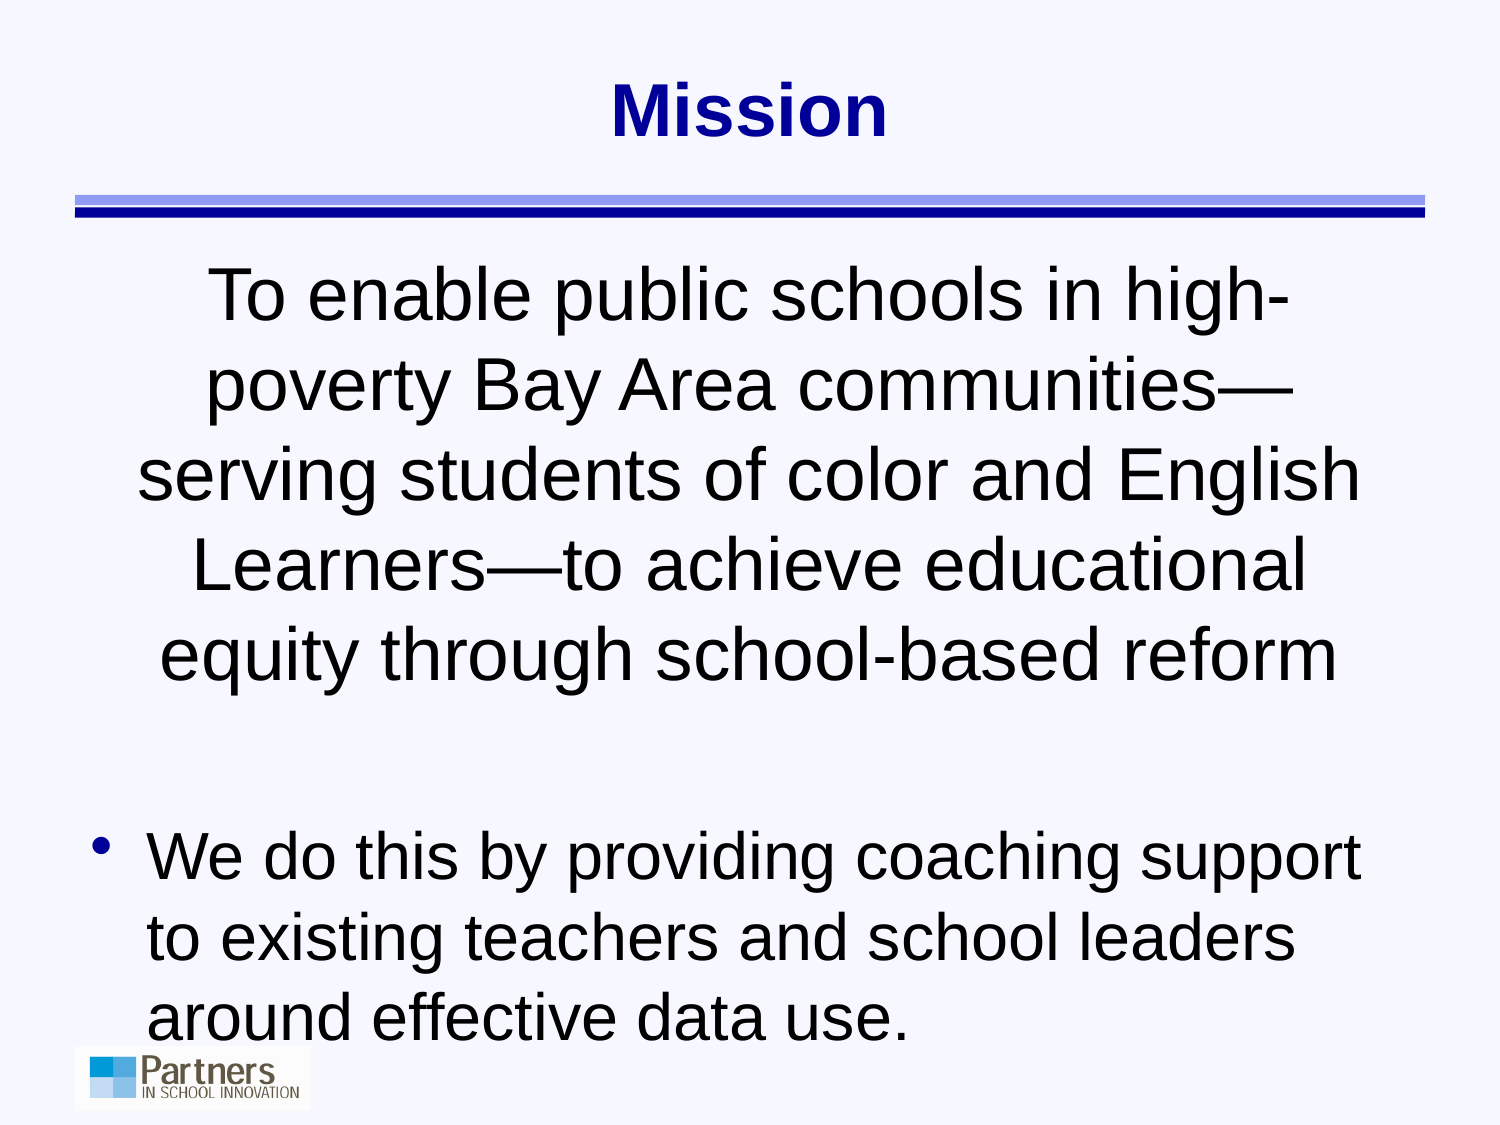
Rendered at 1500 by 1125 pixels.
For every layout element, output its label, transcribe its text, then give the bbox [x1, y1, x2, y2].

title Mission [74, 37, 1426, 176]
list To enable public schools in high-poverty Bay Area communities—serving students of color and English Learners—to achieve educational equity through school-based reform We do this by providing coaching support to existing teachers and school leaders around effective data use. [74, 237, 1426, 1038]
